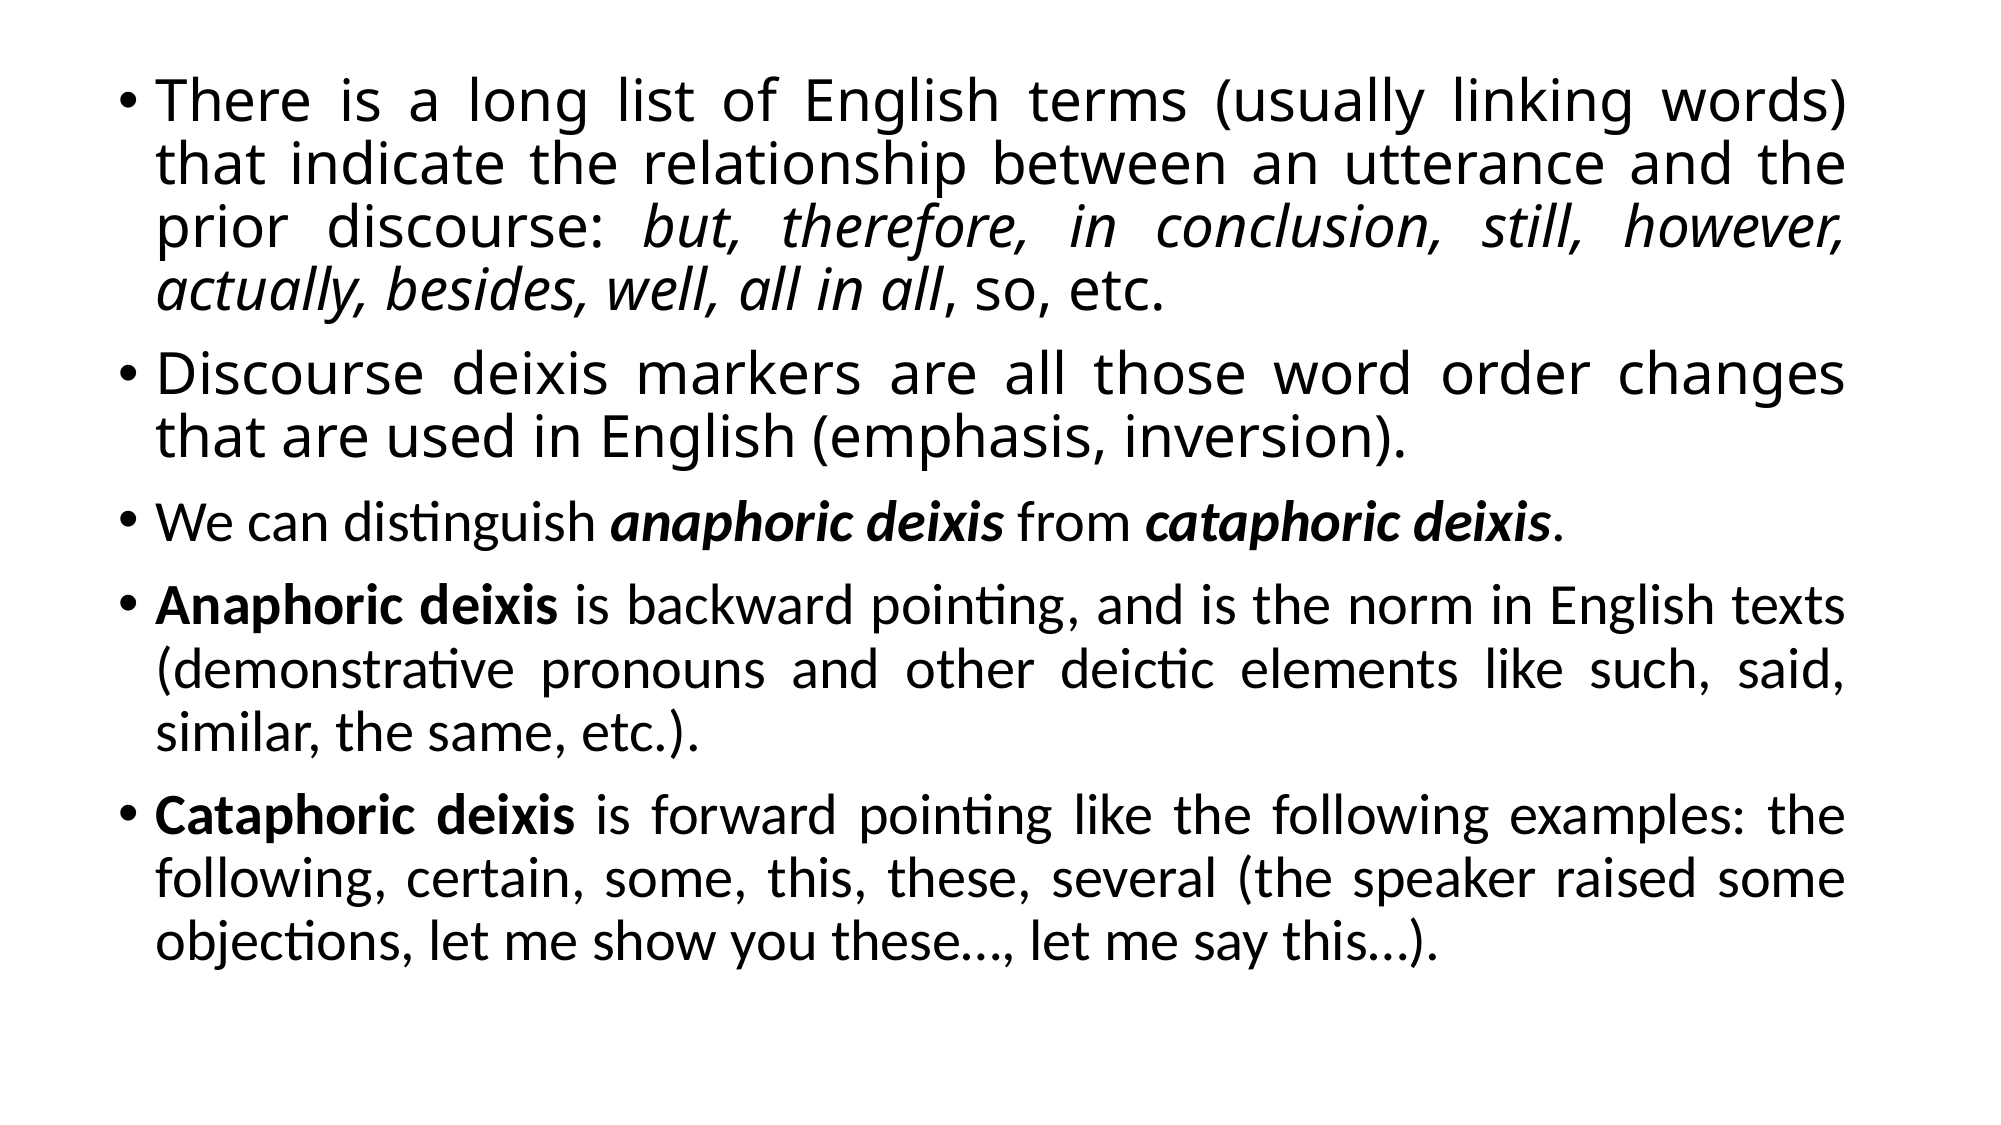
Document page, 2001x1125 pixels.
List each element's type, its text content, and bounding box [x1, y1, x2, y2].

list There is a long list of English terms (usually linking words) that indicate the relationship between an utterance and the prior discourse: but, therefore, in conclusion, still, however, actually, besides, well, all in all, so, etc. Discourse deixis markers are all those word order changes that are used in English (emphasis, inversion). We can distinguish anaphoric deixis from cataphoric deixis. Anaphoric deixis is backward pointing, and is the norm in English texts (demonstrative pronouns and other deictic elements like such, said, similar, the same, etc.). Cataphoric deixis is forward pointing like the following examples: the following, certain, some, this, these, several (the speaker raised some objections, let me show you these…, let me say this…). [103, 64, 1863, 1014]
